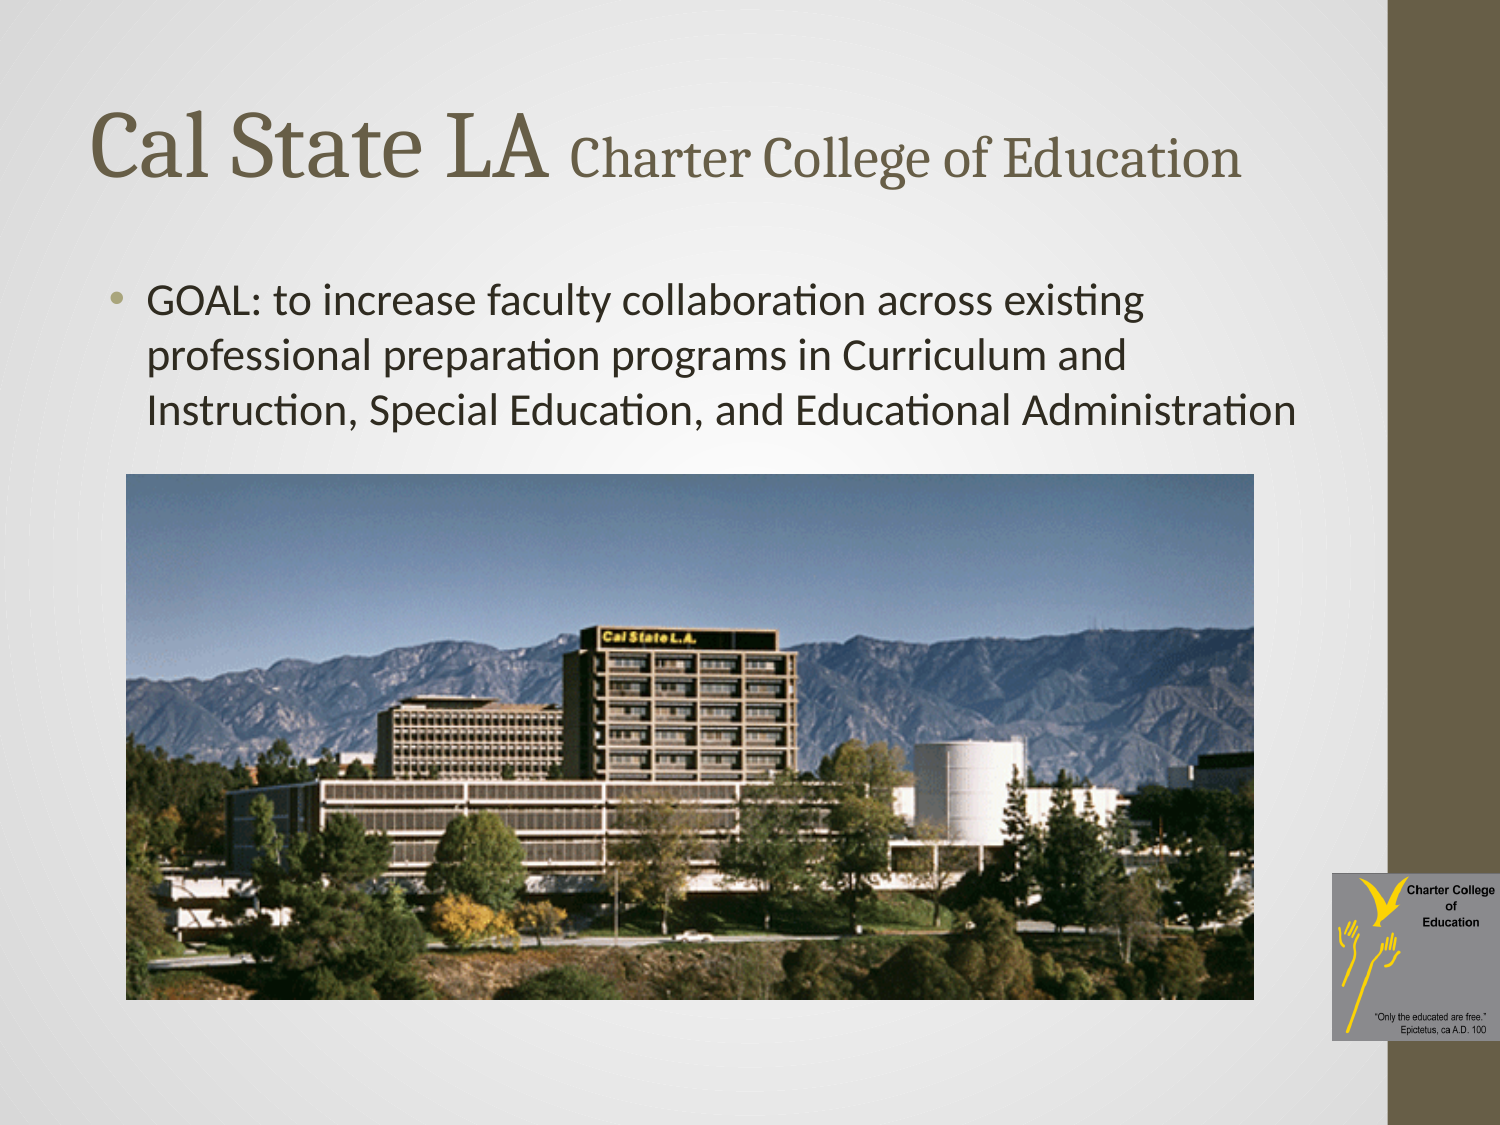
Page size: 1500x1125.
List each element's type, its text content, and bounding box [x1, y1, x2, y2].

list GOAL: to increase faculty collaboration across existing professional preparation programs in Curriculum and Instruction, Special Education, and Educational Administration [75, 262, 1325, 1050]
picture [125, 474, 1255, 1001]
picture [1332, 873, 1500, 1041]
title Cal State LA Charter College of Education [75, 45, 1325, 233]
